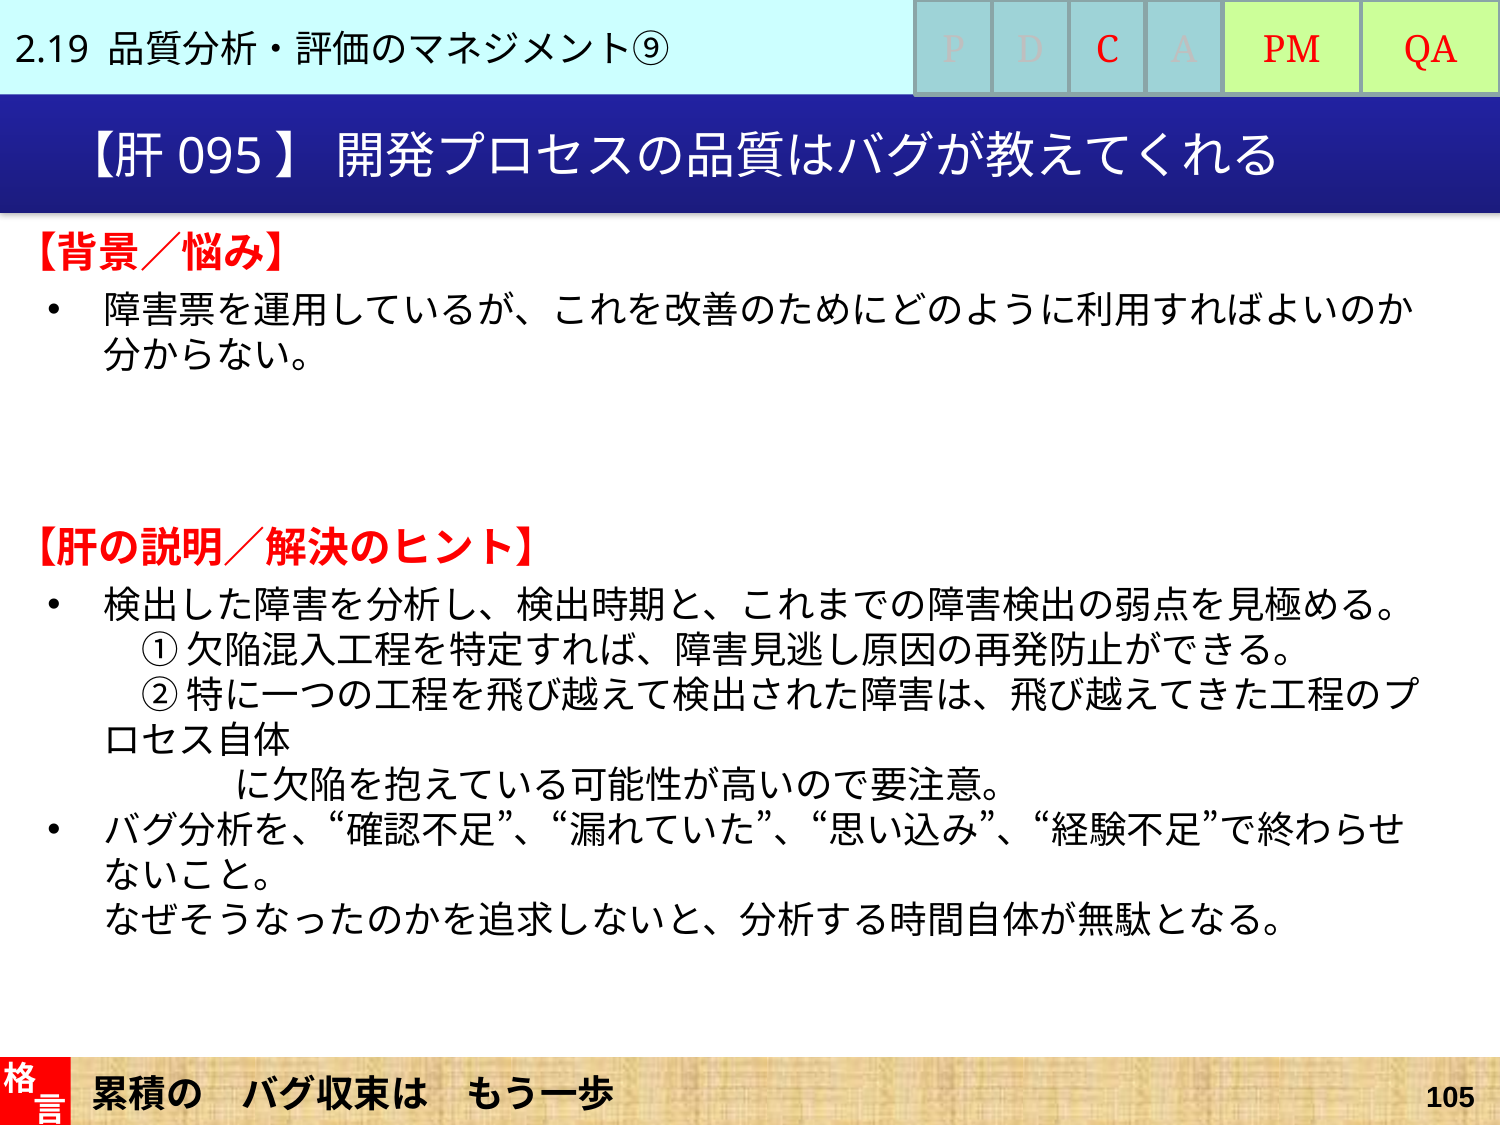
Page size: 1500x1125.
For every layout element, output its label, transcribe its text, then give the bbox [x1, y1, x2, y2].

slide_number 105 [1139, 1070, 1490, 1115]
title 【肝095】 開発プロセスの品質はバグが教えてくれる [0, 95, 1500, 213]
list 【背景／悩み】 障害票を運用しているが、これを改善のためにどのように利用すればよいのか分からない。 [0, 218, 1500, 513]
text_box 累積の バグ収束は もう一歩 [72, 1057, 1500, 1125]
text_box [0, 1056, 72, 1125]
text_box 2.19 品質分析・評価のマネジメント⑨ [0, 0, 913, 95]
text_box 【肝の説明／解決のヒント】 検出した障害を分析し、検出時期と、これまでの障害検出の弱点を見極める。 ① 欠陥混入工程を特定すれば、障害見逃し原因の再発防止ができる。 ② 特に一つの工程を飛び越えて検出された障害は、飛び越えてきた工程のプロセス自体 に欠陥を抱えている可能性が高いので要注意。 バグ分析を、“確認不足”、“漏れていた”、“思い込み”、“経験不足”で終わらせないこと。 なぜそうなったのかを追求しないと、分析する時間自体が無駄となる。 [0, 513, 1500, 1057]
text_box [915, 0, 1500, 95]
